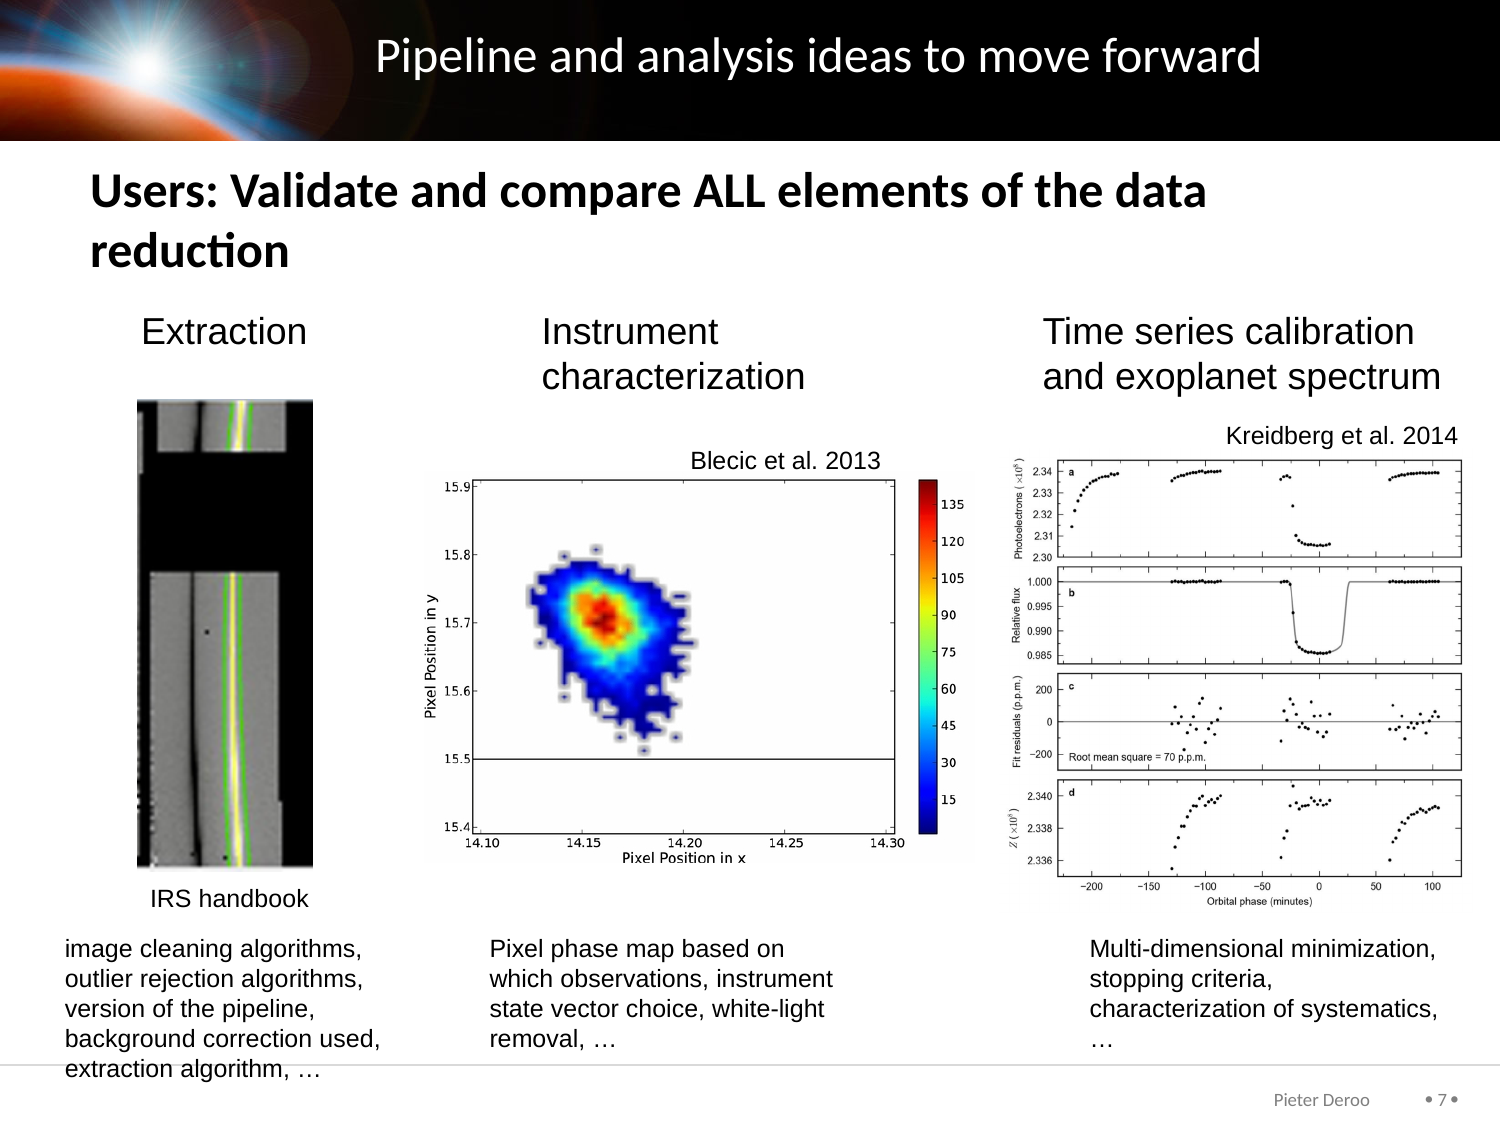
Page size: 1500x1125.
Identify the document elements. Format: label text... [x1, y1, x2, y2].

title Pipeline and analysis ideas to move forward [375, 29, 1425, 135]
list Users: Validate and compare ALL elements of the data reduction [75, 149, 1425, 930]
picture [999, 447, 1473, 913]
text_box Extraction [126, 299, 323, 360]
text_box Instrument characterization [526, 299, 821, 405]
text_box Pixel phase map based on which observations, instrument state vector choice, white-light removal, … [474, 924, 863, 1060]
picture [137, 399, 313, 872]
picture [424, 470, 976, 863]
text_box Time series calibration and exoplanet spectrum [1027, 299, 1457, 405]
text_box IRS handbook [135, 875, 325, 920]
picture [0, 0, 1500, 141]
text_box Blecic et al. 2013 [675, 437, 897, 469]
text_box image cleaning algorithms, outlier rejection algorithms, version of the pipeline, background correction used, extraction algorithm, … [49, 924, 438, 1090]
text_box Kreidberg et al. 2014 [1211, 412, 1475, 448]
text_box Multi-dimensional minimization, stopping criteria, characterization of systematics, … [1074, 924, 1463, 1060]
